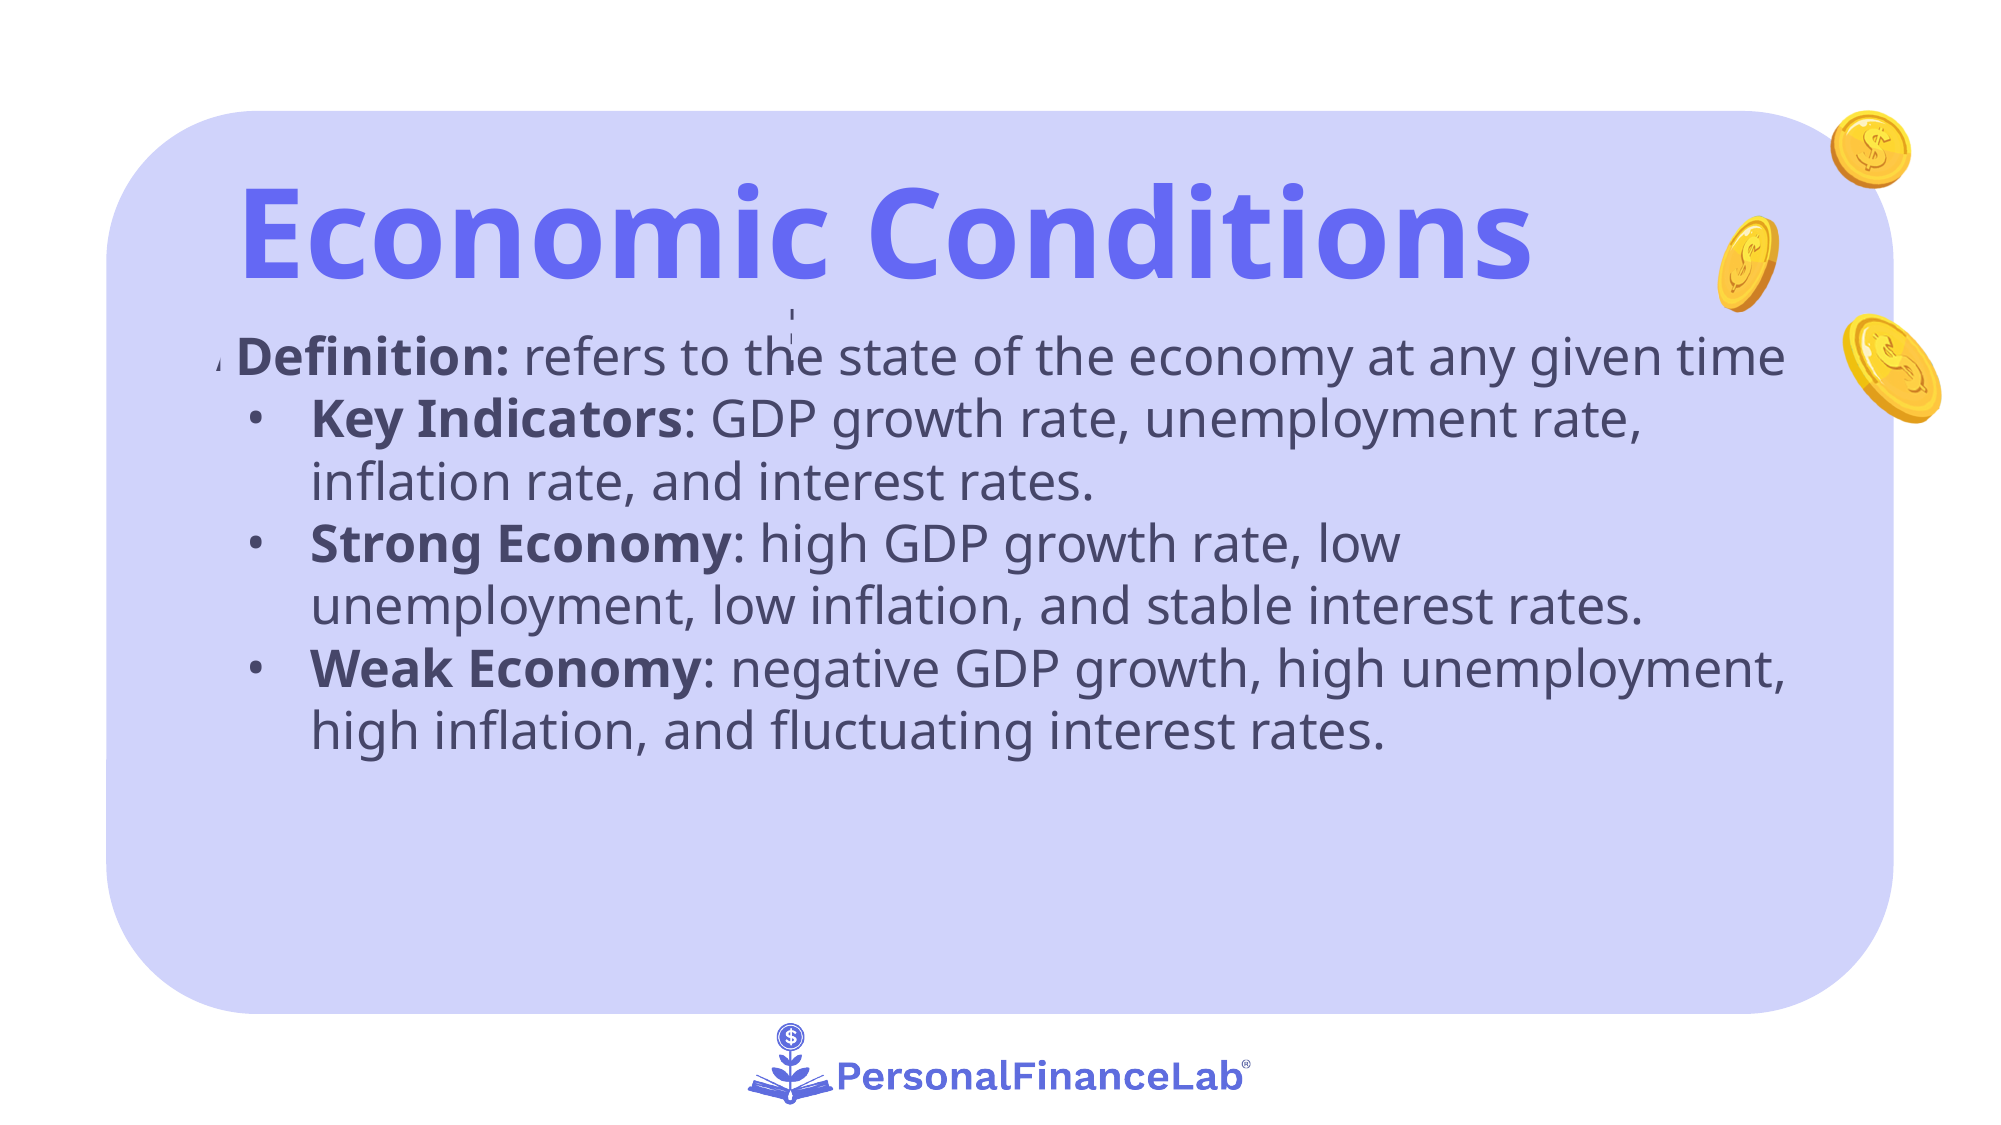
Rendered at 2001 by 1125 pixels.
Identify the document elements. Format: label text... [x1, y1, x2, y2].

picture [1664, 83, 1976, 452]
list Definition: refers to the state of the economy at any given time Key Indicators: GDP growth rate, unemployment rate, inflation rate, and interest rates. Strong Economy: high GDP growth rate, low unemployment, low inflation, and stable interest rates. Weak Economy: negative GDP growth, high unemployment, high inflation, and fluctuating interest rates. [220, 315, 1812, 936]
text_box [742, 1023, 1271, 1125]
text_box Economic Conditions [220, 162, 1581, 315]
picture [746, 1021, 1252, 1107]
